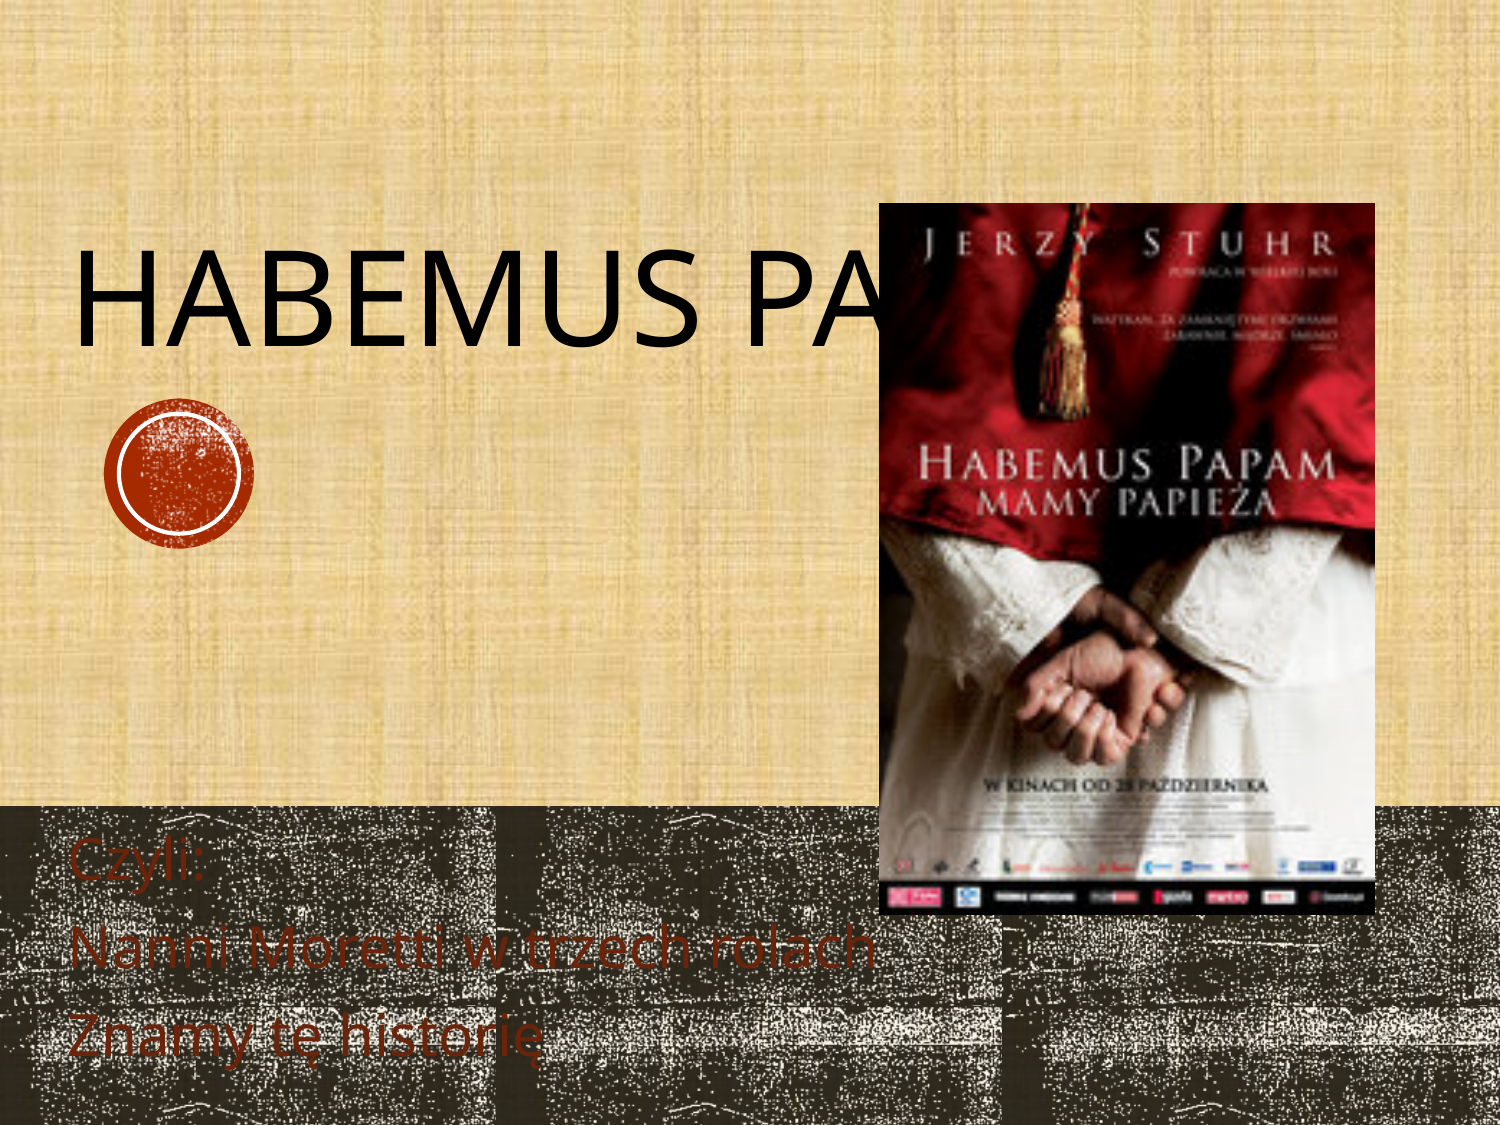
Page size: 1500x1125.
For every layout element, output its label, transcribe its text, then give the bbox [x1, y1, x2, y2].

list Czyli: Nanni Moretti w trzech rolach Znamy tę historię [52, 822, 1167, 998]
picture [0, 0, 1500, 1125]
title Habemus papam [53, 19, 1195, 597]
